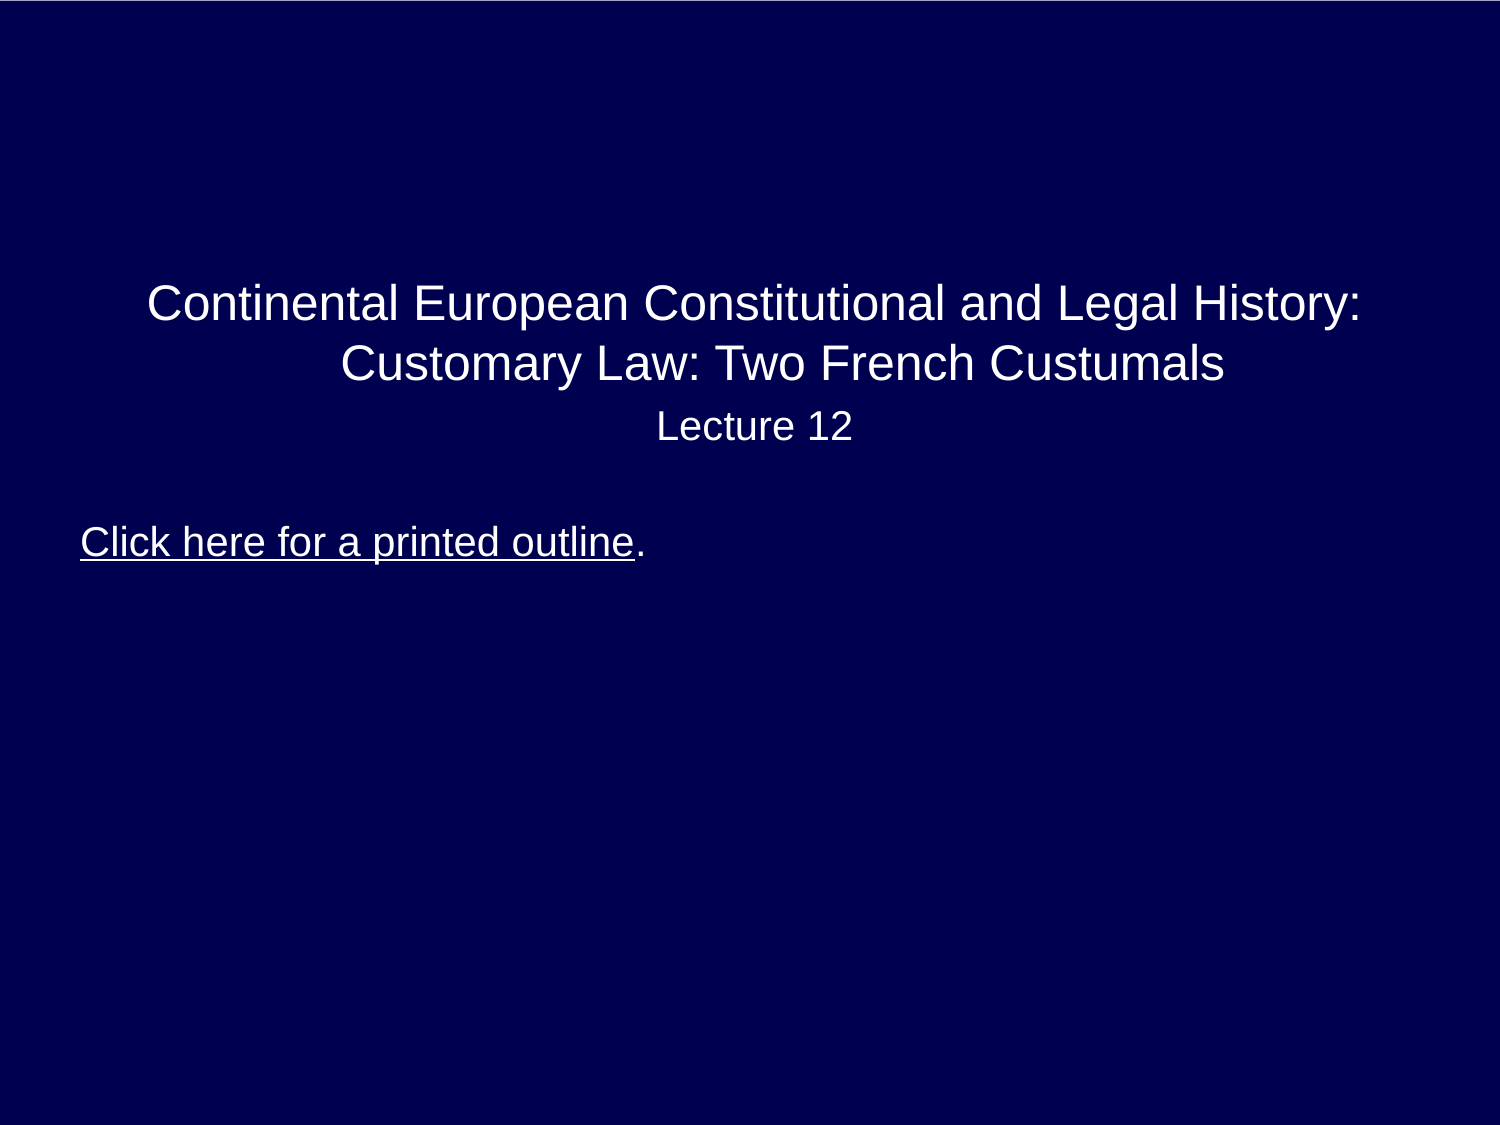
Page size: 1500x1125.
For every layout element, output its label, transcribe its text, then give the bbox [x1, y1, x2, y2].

list Continental European Constitutional and Legal History: Customary Law: Two French Custumals Lecture 12 Click here for a printed outline. [65, 262, 1445, 1005]
